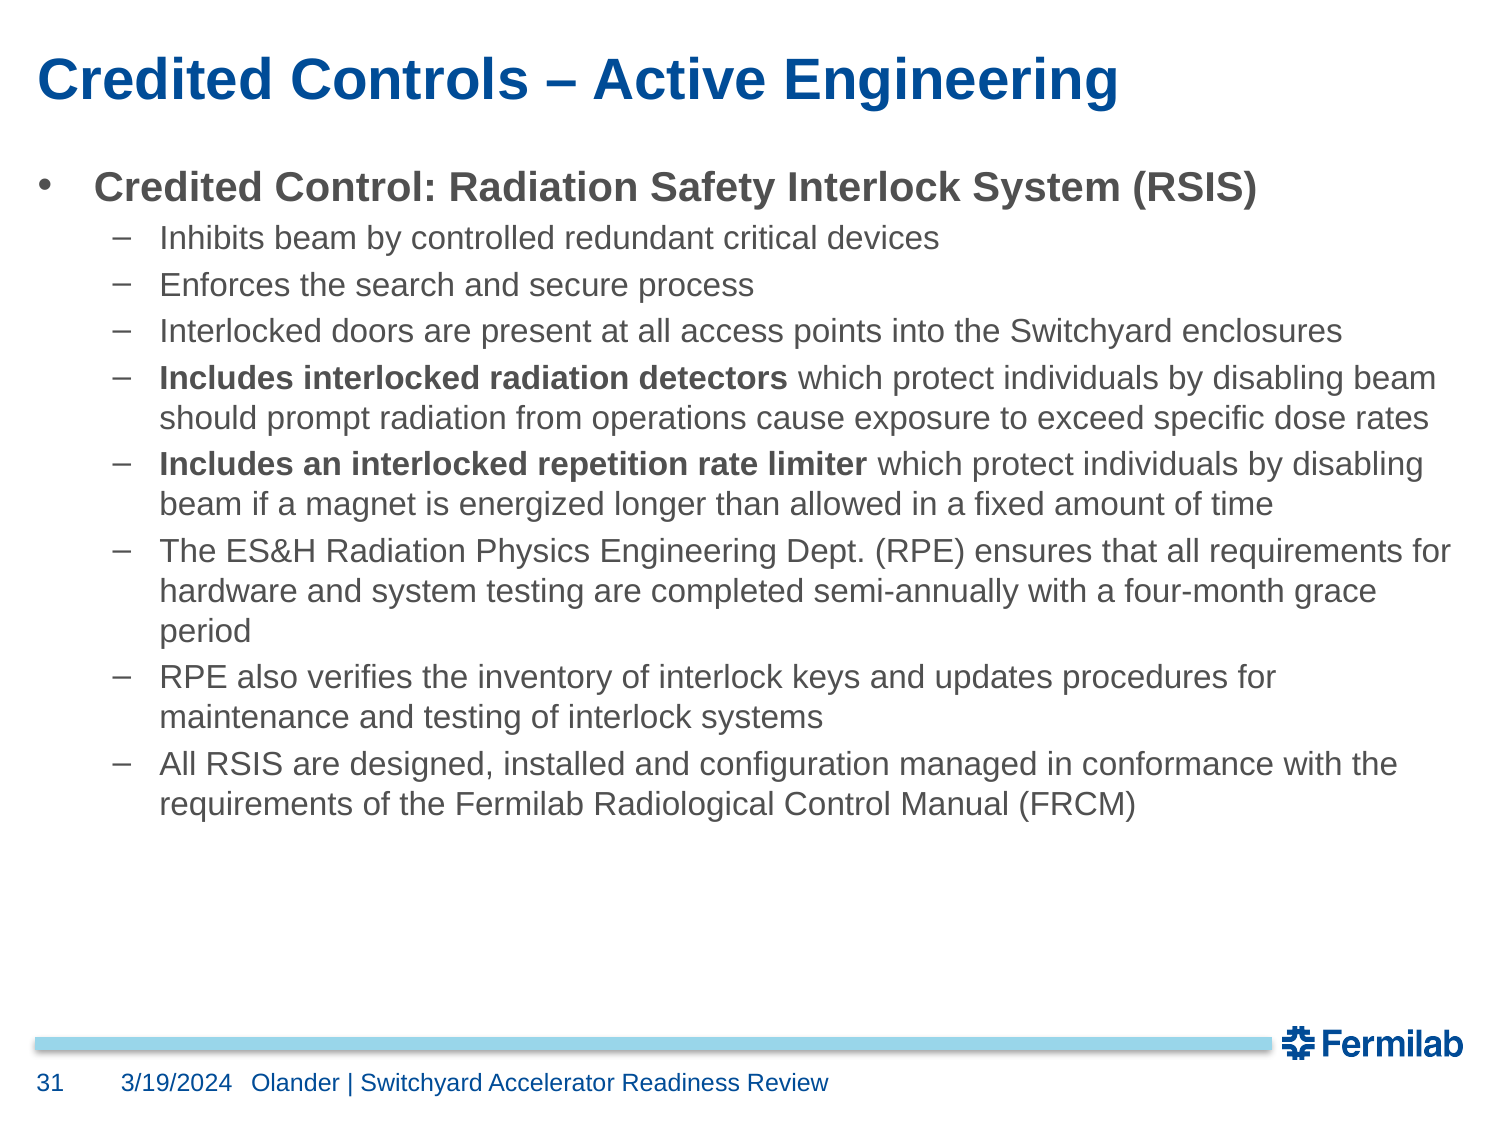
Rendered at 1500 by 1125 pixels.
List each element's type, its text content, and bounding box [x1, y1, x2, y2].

picture [1282, 1026, 1463, 1060]
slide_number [120, 1066, 251, 1107]
slide_number 31 [36, 1066, 105, 1106]
title Credited Controls – Active Engineering [37, 41, 1463, 112]
footer Olander | Switchyard Accelerator Readiness Review [251, 1066, 1279, 1107]
list Credited Control: Radiation Safety Interlock System (RSIS) Inhibits beam by controlled redundant critical devices Enforces the search and secure process Interlocked doors are present at all access points into the Switchyard enclosures Includes interlocked radiation detectors which protect individuals by disabling beam should prompt radiation from operations cause exposure to exceed specific dose rates Includes an interlocked repetition rate limiter which protect individuals by disabling beam if a magnet is energized longer than allowed in a fixed amount of time The ES&H Radiation Physics Engineering Dept. (RPE) ensures that all requirements for hardware and system testing are completed semi-annually with a four-month grace period RPE also verifies the inventory of interlock keys and updates procedures for maintenance and testing of interlock systems All RSIS are designed, installed and configuration managed in conformance with the requirements of the Fermilab Radiological Control Manual (FRCM) [37, 159, 1461, 1030]
